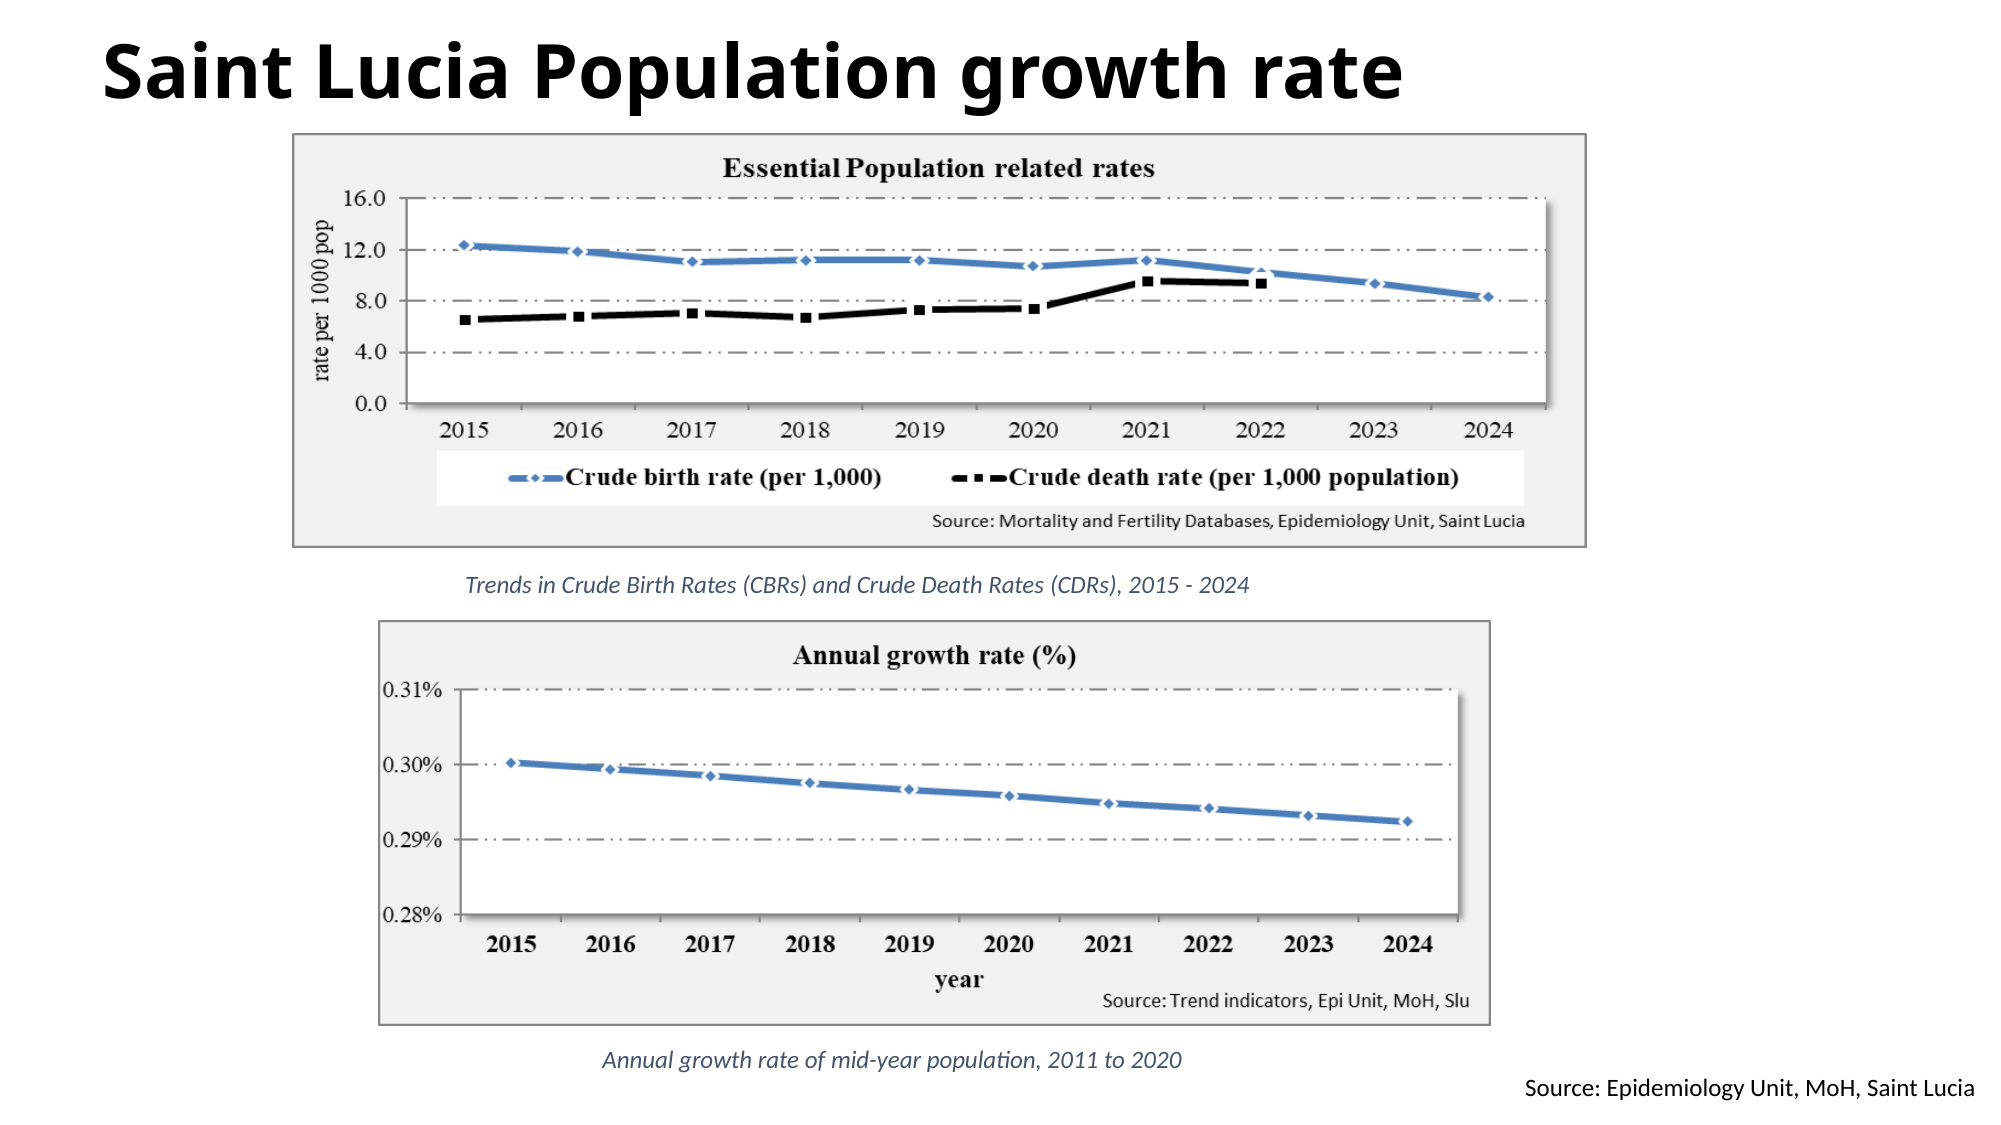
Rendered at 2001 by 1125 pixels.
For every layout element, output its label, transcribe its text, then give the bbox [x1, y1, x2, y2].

picture [378, 620, 1491, 1026]
text_box Annual growth rate of mid-year population, 2011 to 2020 [587, 1036, 1198, 1081]
picture [291, 133, 1587, 548]
title Saint Lucia Population growth rate [87, 15, 1813, 134]
text_box Source: Epidemiology Unit, MoH, Saint Lucia [1510, 1063, 2000, 1109]
text_box Trends in Crude Birth Rates (CBRs) and Crude Death Rates (CDRs), 2015 - 2024 [450, 561, 1451, 606]
